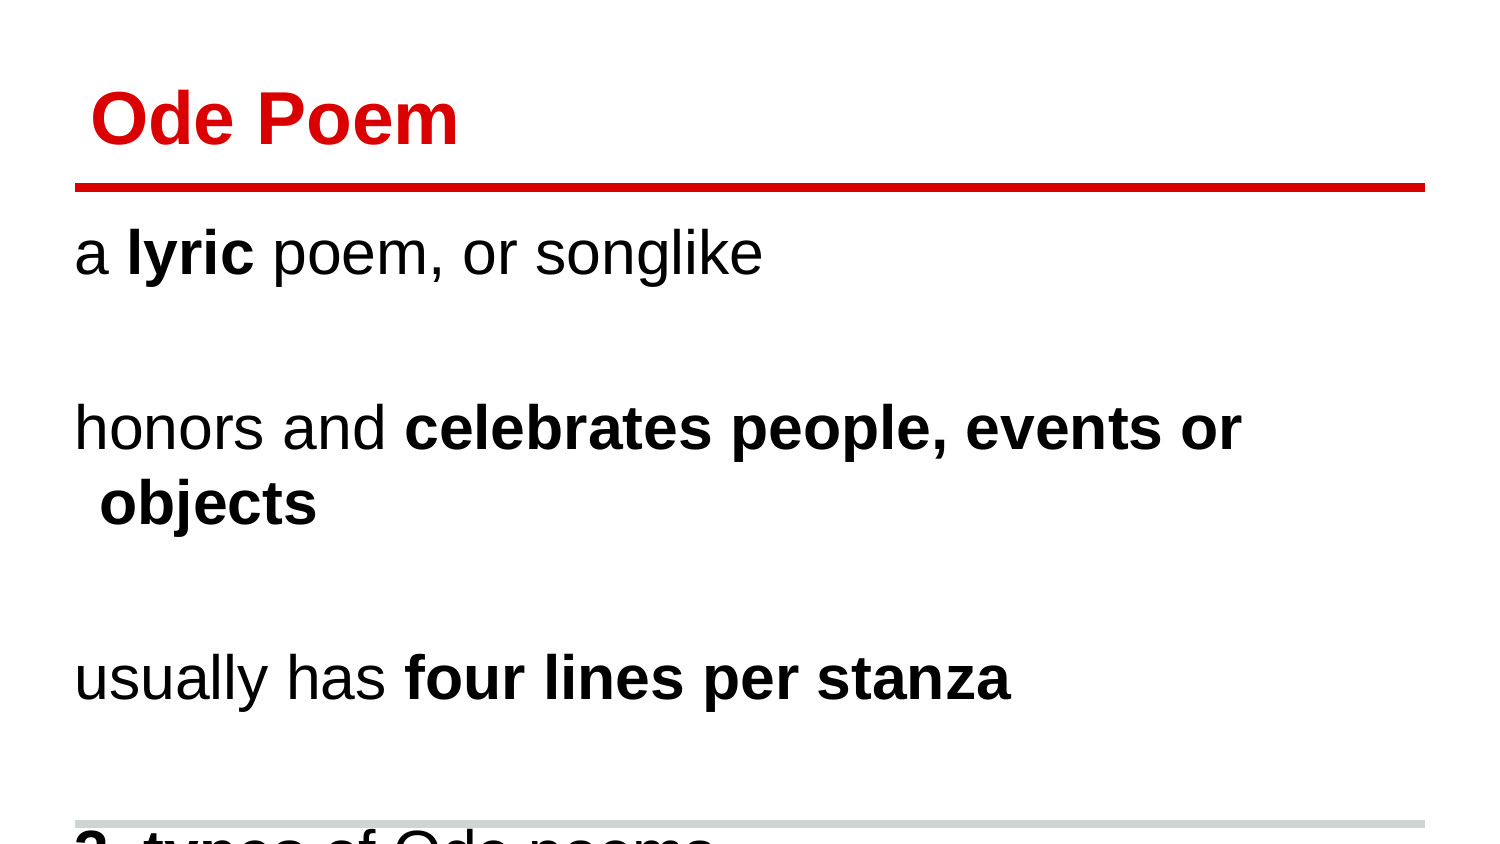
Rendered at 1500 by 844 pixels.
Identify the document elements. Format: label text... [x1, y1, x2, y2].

title Ode Poem [75, 33, 1425, 175]
list a lyric poem, or songlike honors and celebrates people, events or objects usually has four lines per stanza 3 types of Ode poems [28, 196, 1477, 822]
